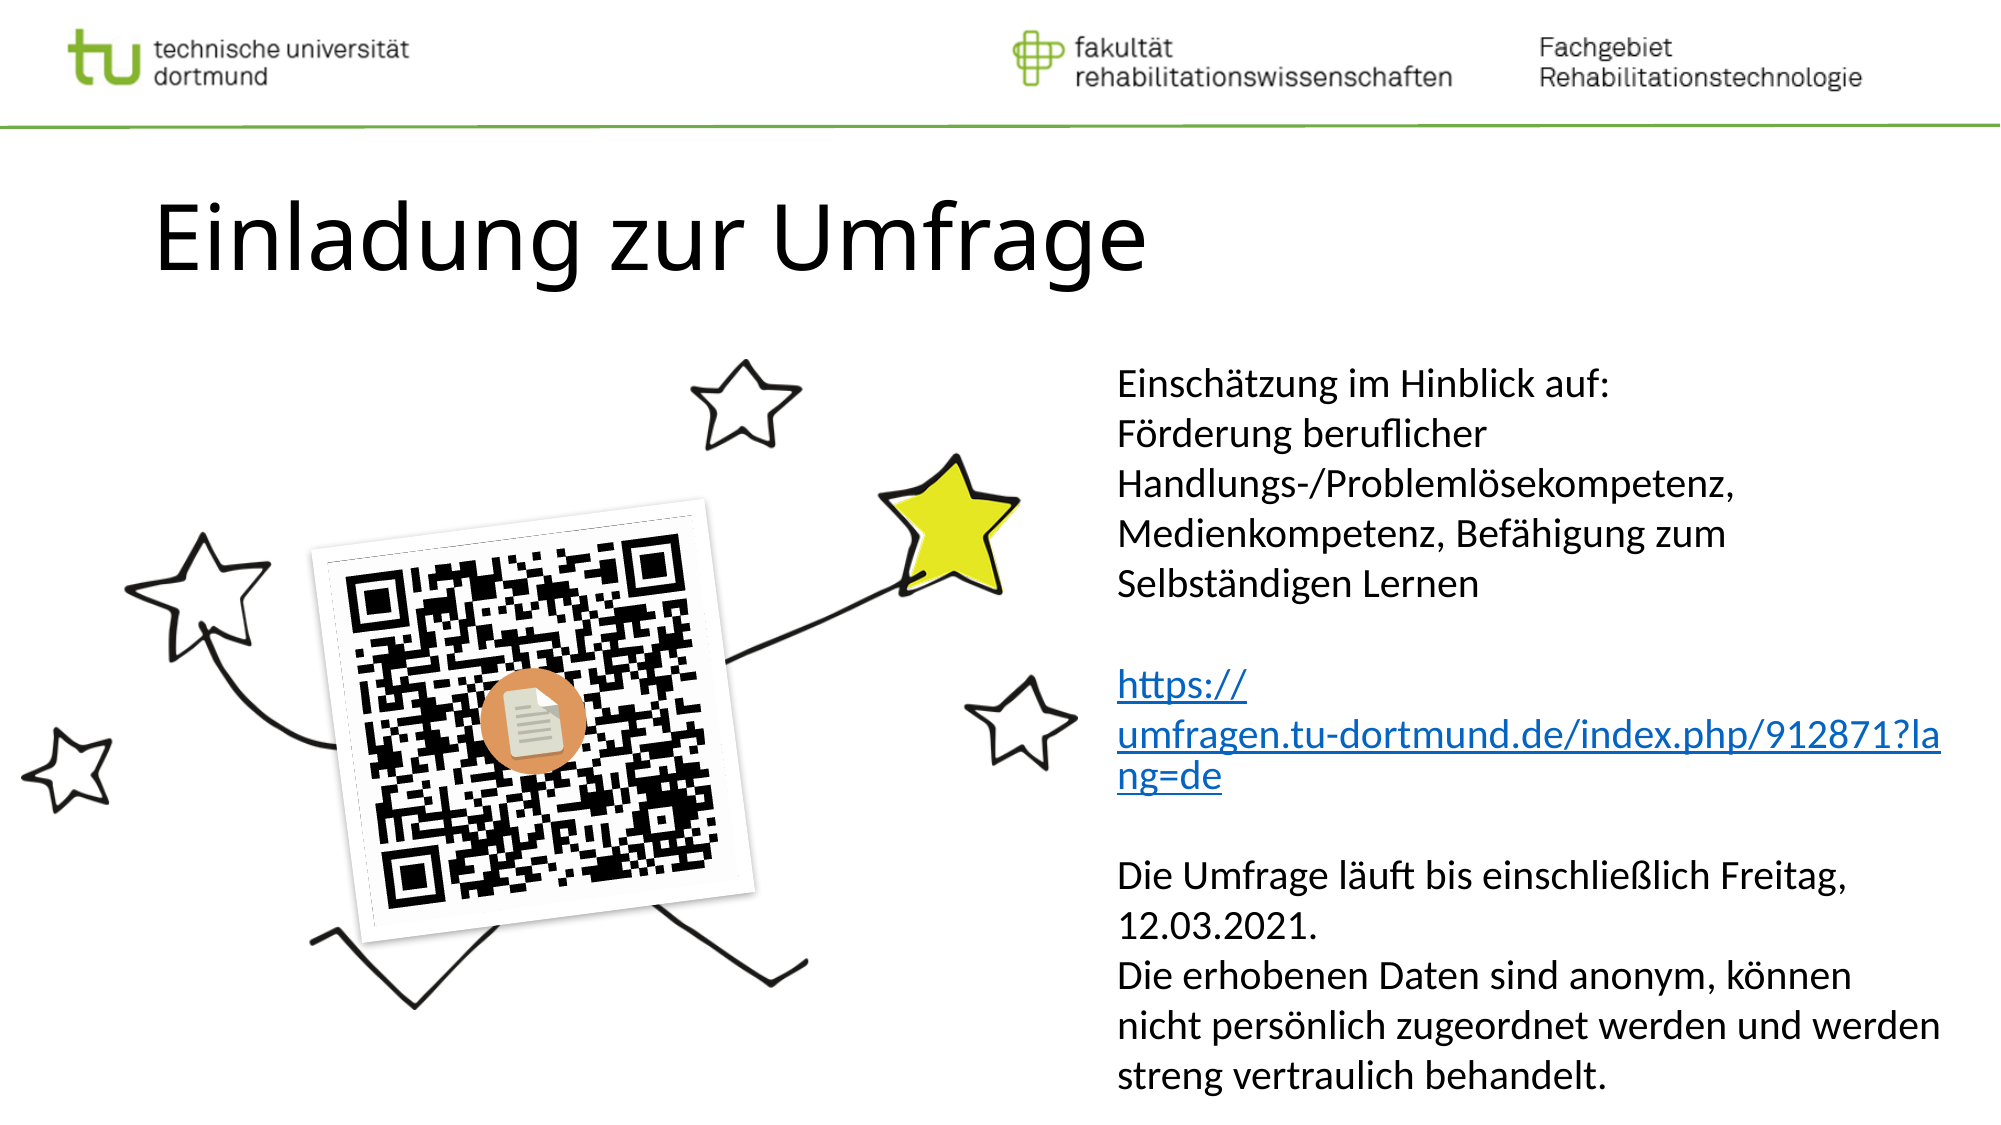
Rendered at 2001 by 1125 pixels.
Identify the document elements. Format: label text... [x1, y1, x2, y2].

text_box Einschätzung im Hinblick auf: Förderung beruflicher Handlungs-/Problemlösekompetenz, Medienkompetenz, Befähigung zum Selbständigen Lernen https://umfragen.tu-dortmund.de/index.php/912871?lang=de Die Umfrage läuft bis einschließlich Freitag, 12.03.2021. Die erhobenen Daten sind anonym, können nicht persönlich zugeordnet werden und werden streng vertraulich behandelt. [1102, 348, 1961, 1064]
picture [60, 0, 443, 93]
title Einladung zur Umfrage [137, 154, 1863, 328]
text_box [21, 359, 1078, 1010]
picture [1539, 36, 1863, 93]
picture [973, 13, 1497, 98]
